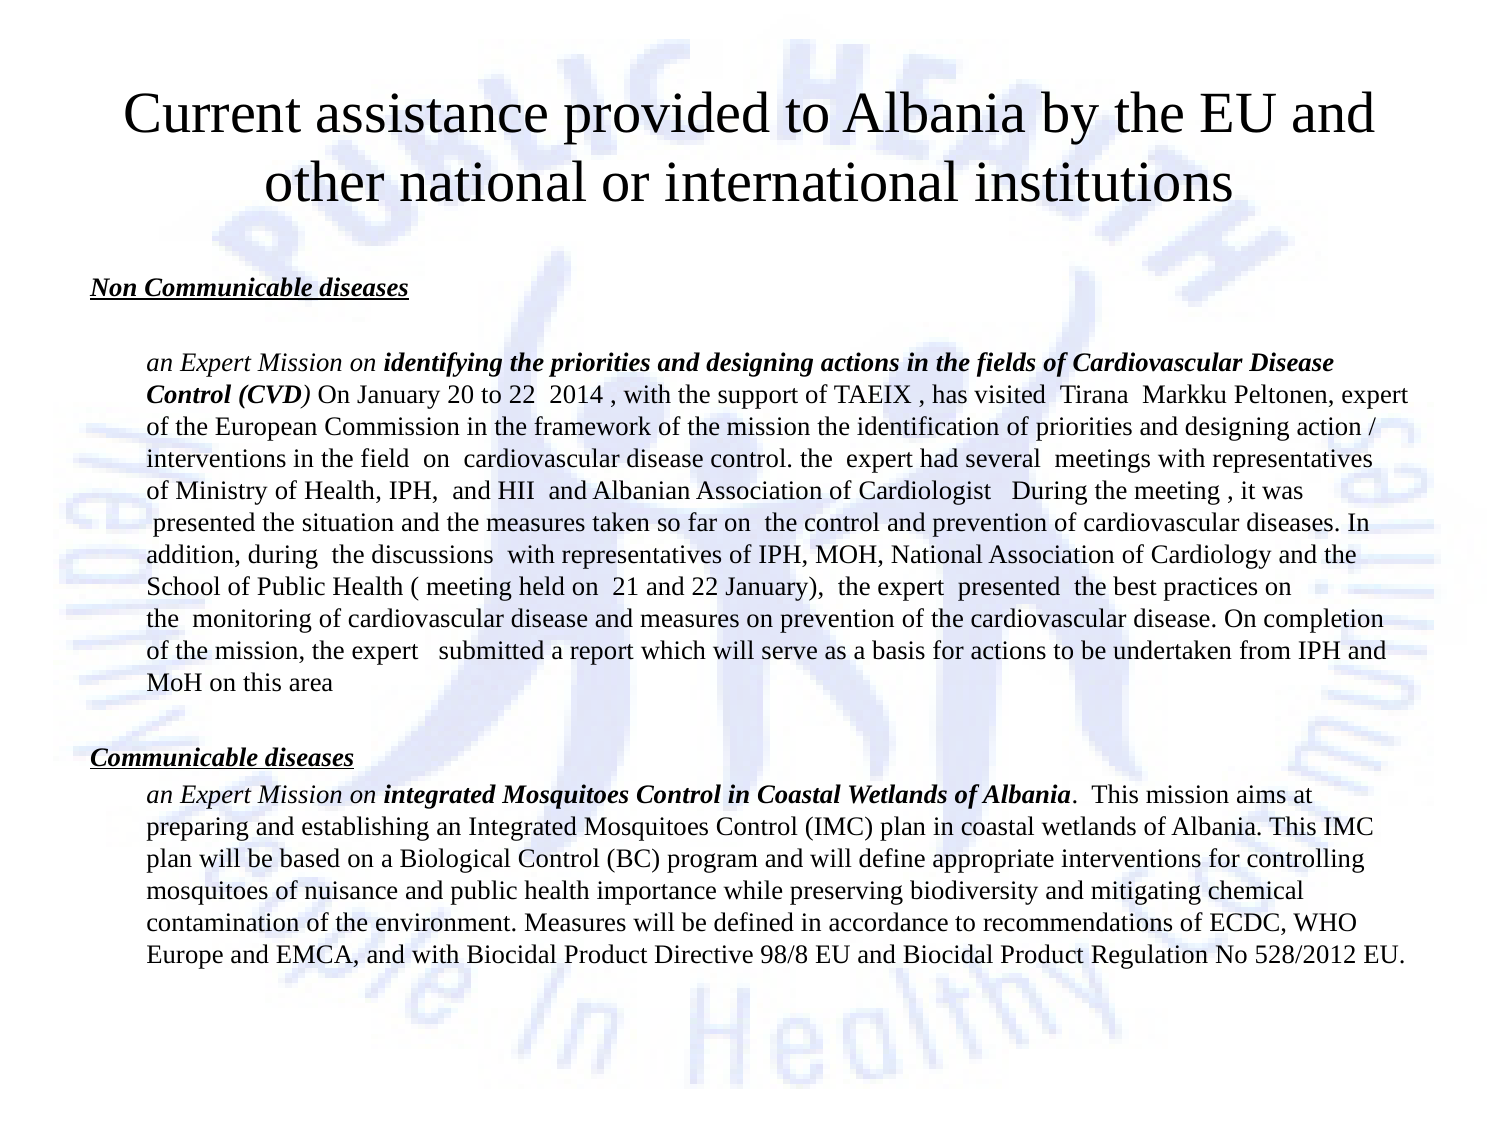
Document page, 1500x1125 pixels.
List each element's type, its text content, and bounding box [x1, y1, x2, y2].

list Non Communicable diseases an Expert Mission on identifying the priorities and designing actions in the fields of Cardiovascular Disease Control (CVD) On January 20 to 22 2014 , with the support of TAEIX , has visited Tirana Markku Peltonen, expert of the European Commission in the framework of the mission the identification of priorities and designing action / interventions in the field on cardiovascular disease control. the expert had several meetings with representatives of Ministry of Health, IPH, and HII and Albanian Association of Cardiologist During the meeting , it was presented the situation and the measures taken so far on the control and prevention of cardiovascular diseases. In addition, during the discussions with representatives of IPH, MOH, National Association of Cardiology and the School of Public Health ( meeting held on 21 and 22 January), the expert presented the best practices on the monitoring of cardiovascular disease and measures on prevention of the cardiovascular disease. On completion of the mission, the expert submitted a report which will serve as a basis for actions to be undertaken from IPH and MoH on this area Communicable diseases an Expert Mission on integrated Mosquitoes Control in Coastal Wetlands of Albania. This mission aims at preparing and establishing an Integrated Mosquitoes Control (IMC) plan in coastal wetlands of Albania. This IMC plan will be based on a Biological Control (BC) program and will define appropriate interventions for controlling mosquitoes of nuisance and public health importance while preserving biodiversity and mitigating chemical contamination of the environment. Measures will be defined in accordance to recommendations of ECDC, WHO Europe and EMCA, and with Biocidal Product Directive 98/8 EU and Biocidal Product Regulation No 528/2012 EU. [75, 262, 1425, 1005]
title Current assistance provided to Albania by the EU and other national or international institutions [75, 50, 1425, 238]
